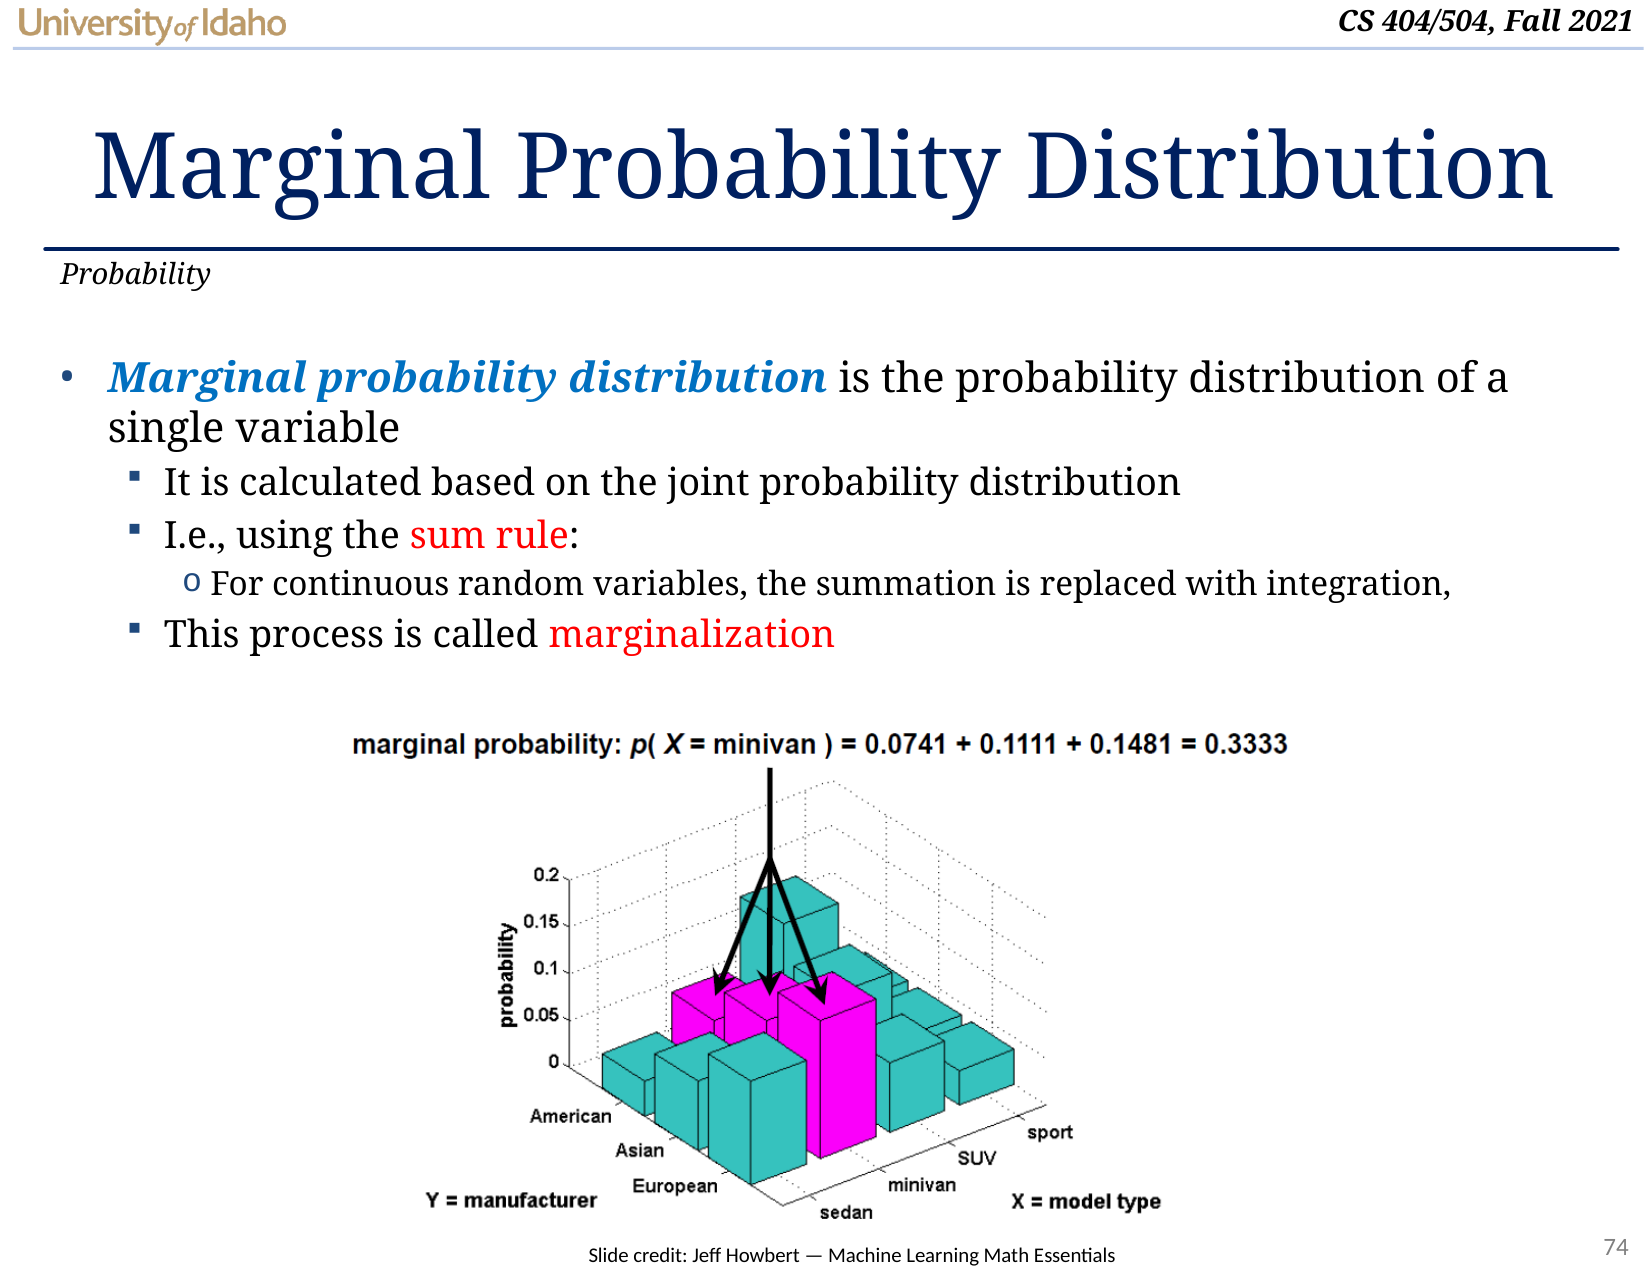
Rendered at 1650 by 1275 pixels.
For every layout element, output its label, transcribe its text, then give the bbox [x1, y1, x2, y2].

picture [19, 8, 286, 46]
picture [348, 719, 1301, 1225]
text_box Slide credit: Jeff Howbert — Machine Learning Math Essentials [139, 1234, 1570, 1275]
list Probability [45, 247, 1062, 306]
title Marginal Probability Distribution [0, 75, 1650, 248]
